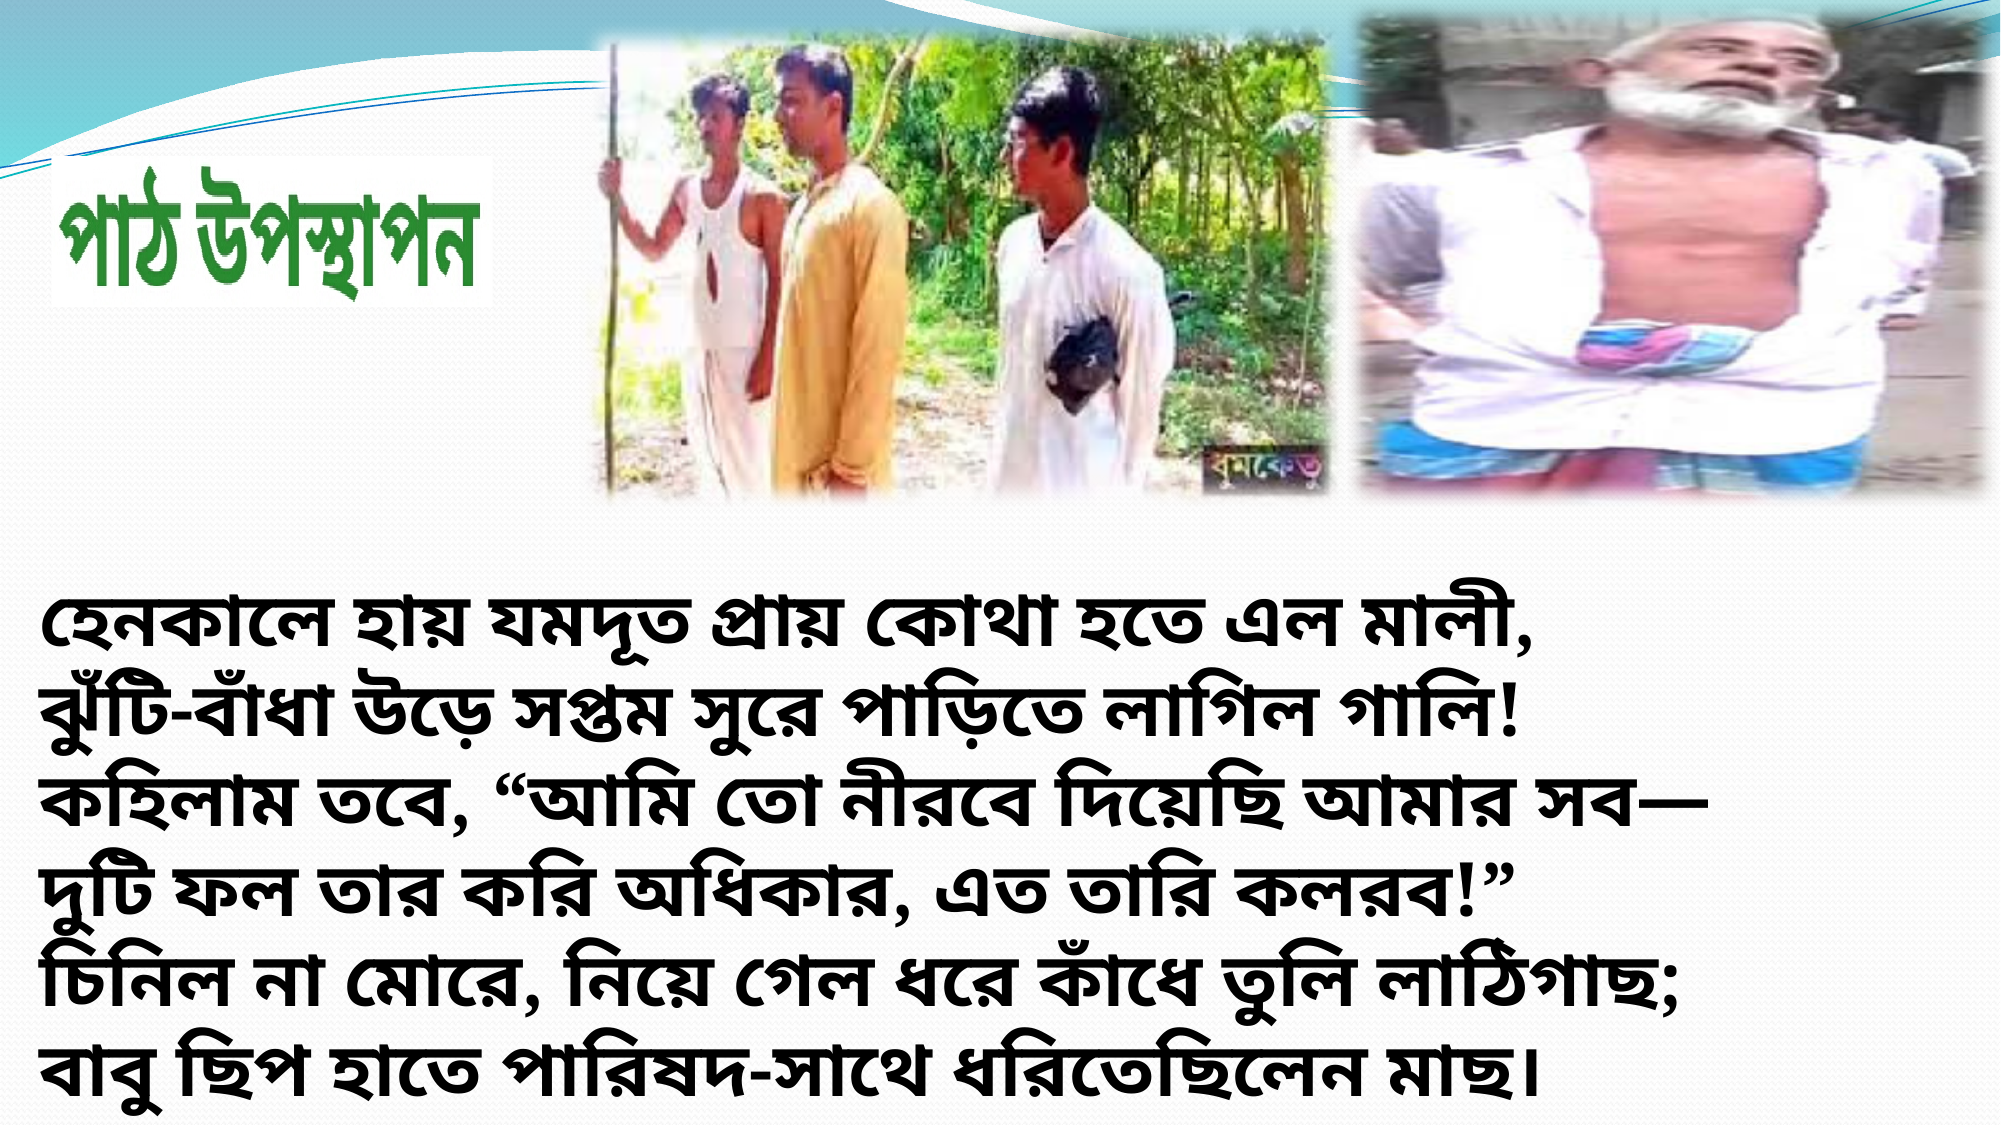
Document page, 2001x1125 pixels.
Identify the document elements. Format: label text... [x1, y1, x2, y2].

text_box হেনকালে হায় যমদূত প্রায় কোথা হতে এল মালী, ঝুঁটি-বাঁধা উড়ে সপ্তম সুরে পাড়িতে লাগিল গালি! কহিলাম তবে, “আমি তো নীরবে দিয়েছি আমার সব— দুটি ফল তার করি অধিকার, এত তারি কলরব!” চিনিল না মোরে, নিয়ে গেল ধরে কাঁধে তুলি লাঠিগাছ; বাবু ছিপ হাতে পারিষদ-সাথে ধরিতেছিলেন মাছ। [24, 564, 1937, 1120]
picture [51, 155, 493, 307]
picture [578, 0, 2000, 509]
